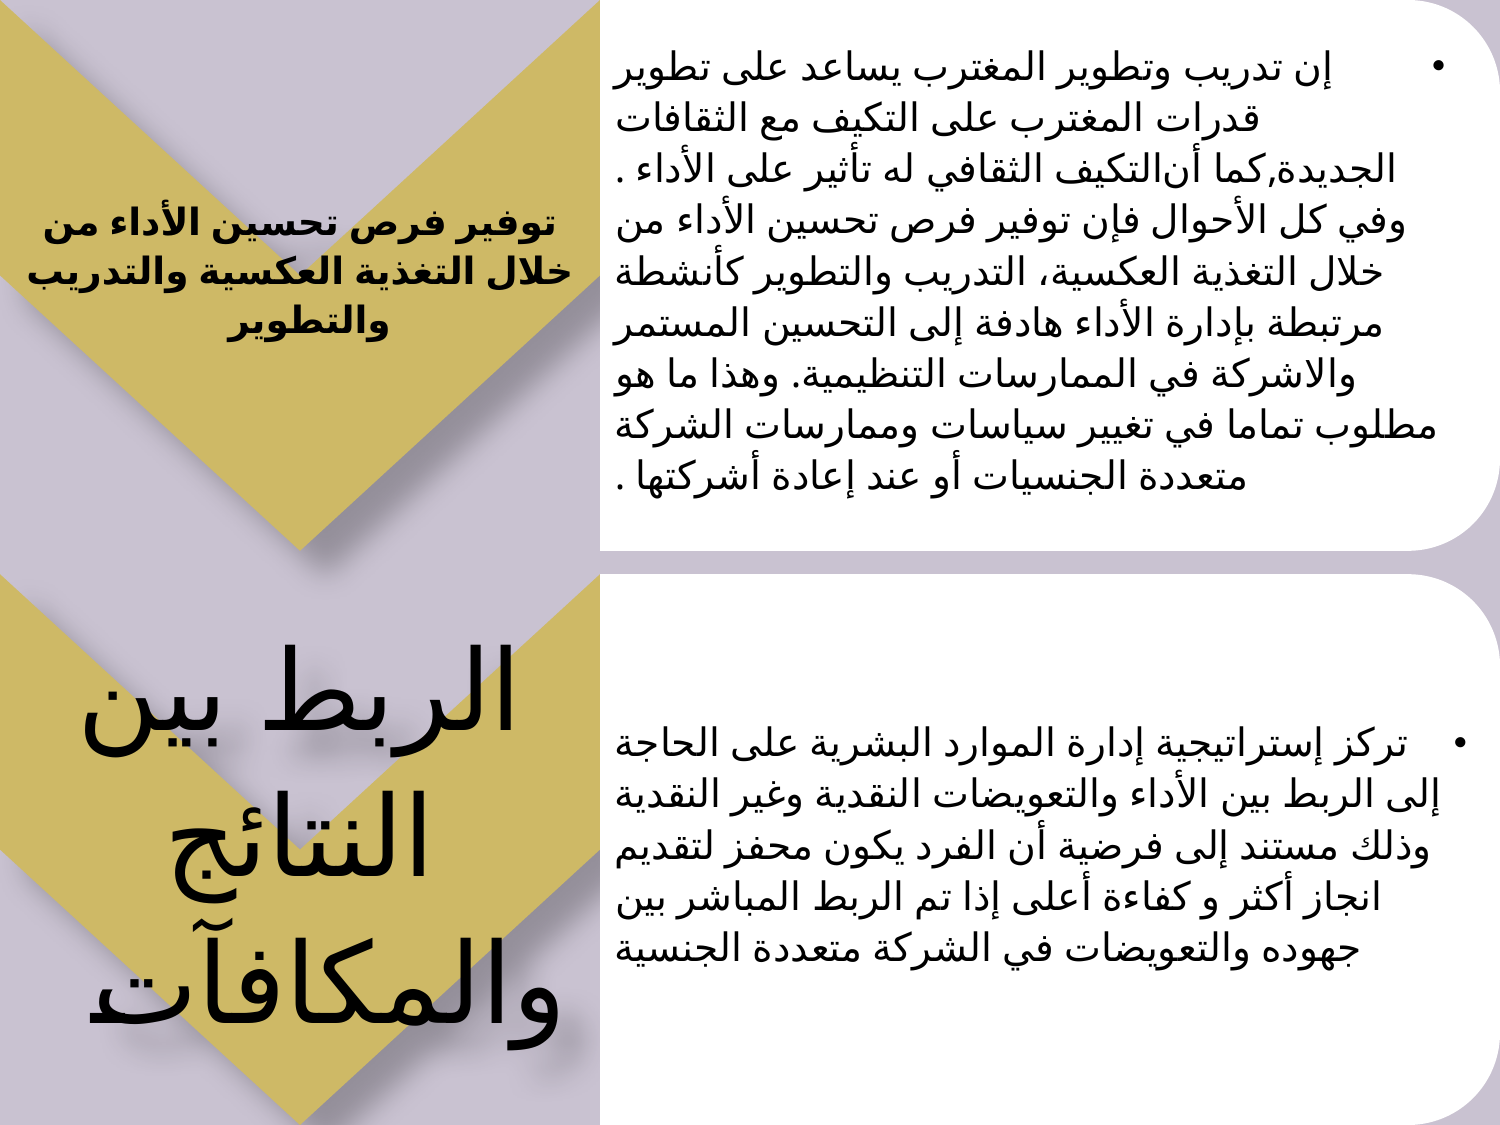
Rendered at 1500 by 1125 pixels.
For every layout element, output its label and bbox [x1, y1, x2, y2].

text_box [0, 573, 1500, 1125]
text_box [0, 0, 1500, 552]
